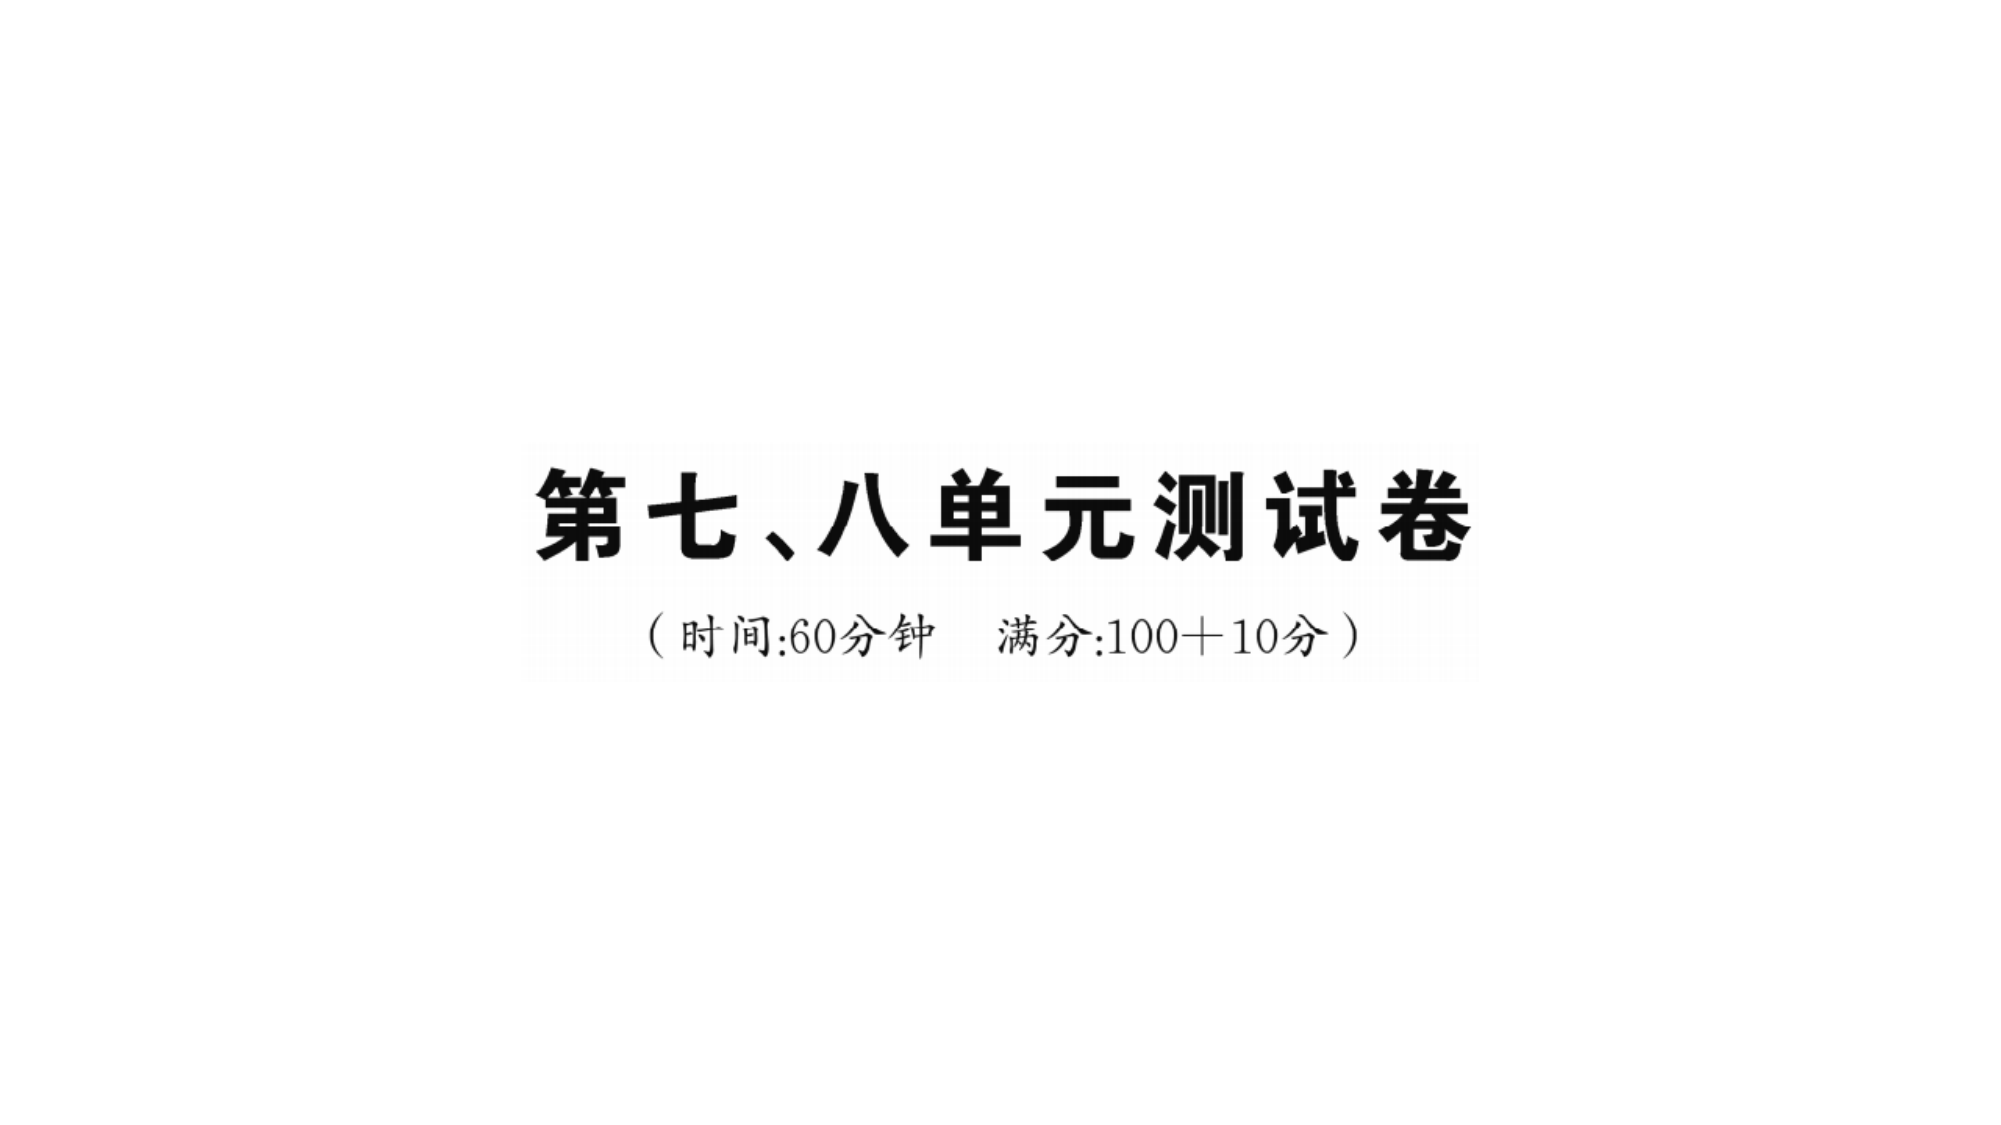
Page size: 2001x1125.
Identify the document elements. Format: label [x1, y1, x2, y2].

picture [521, 442, 1479, 682]
